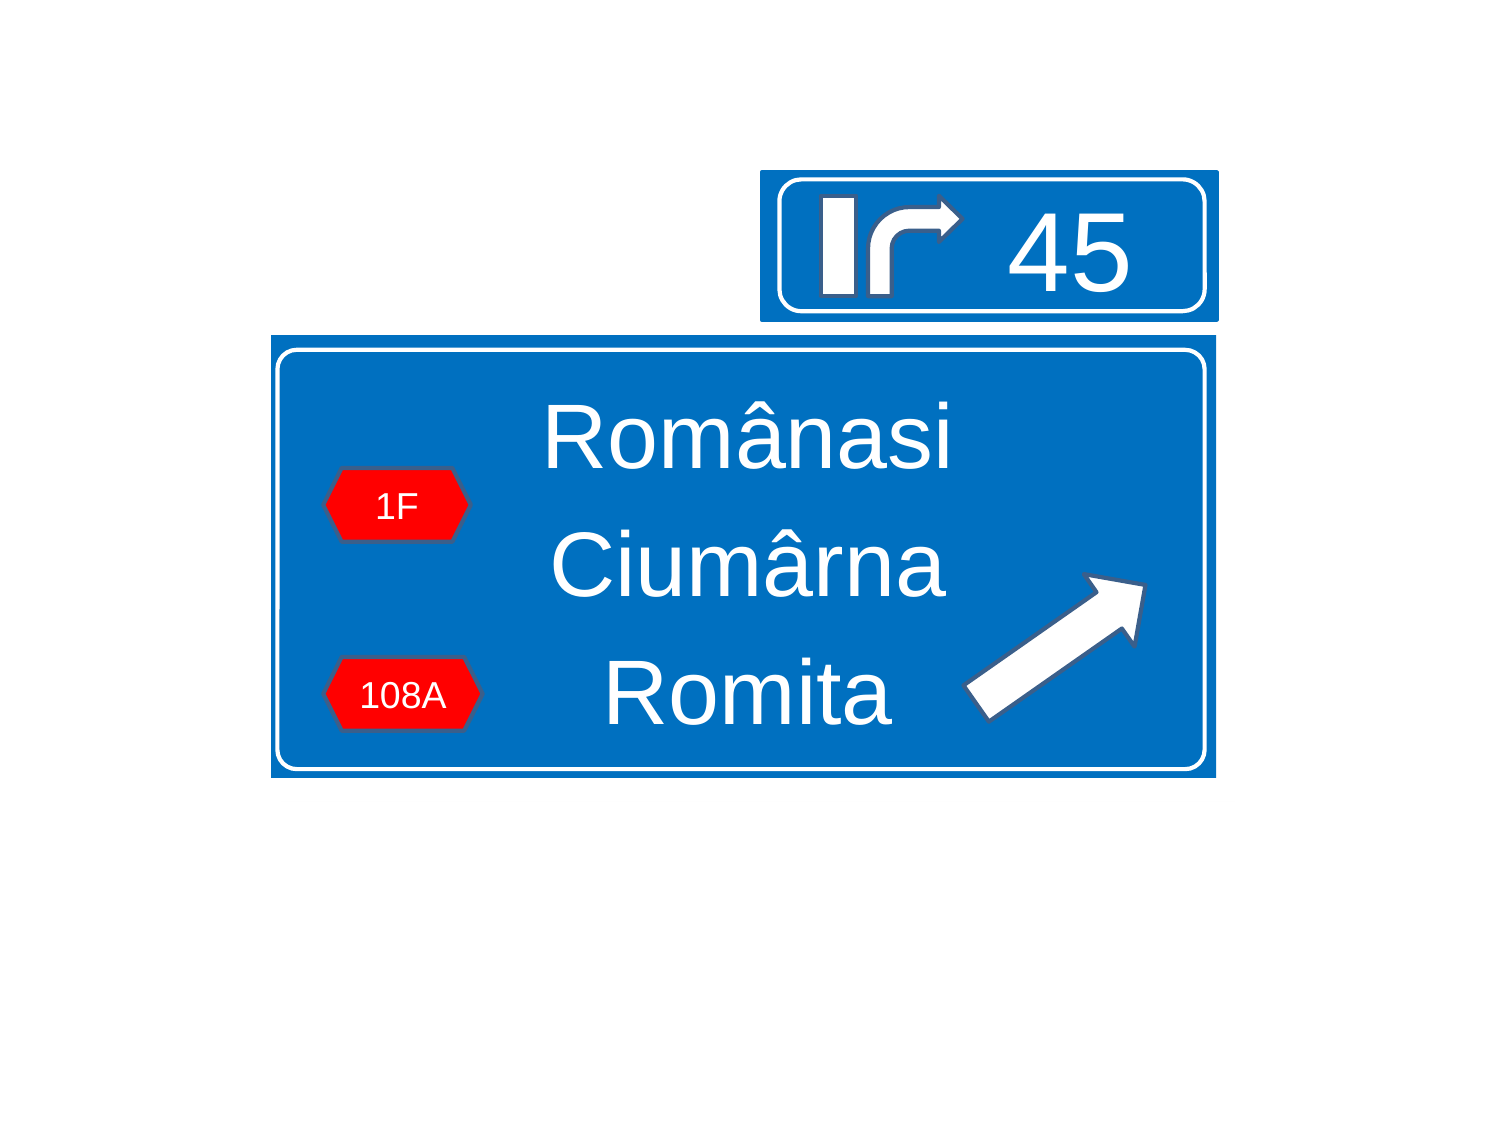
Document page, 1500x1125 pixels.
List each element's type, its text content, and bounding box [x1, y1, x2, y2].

text_box [275, 149, 1206, 314]
text_box [275, 347, 1207, 772]
subtitle Românasi Ciumârna Romita [271, 335, 1217, 778]
text_box 1F [321, 465, 473, 544]
text_box [777, 177, 1207, 314]
text_box 45 [760, 170, 1219, 322]
